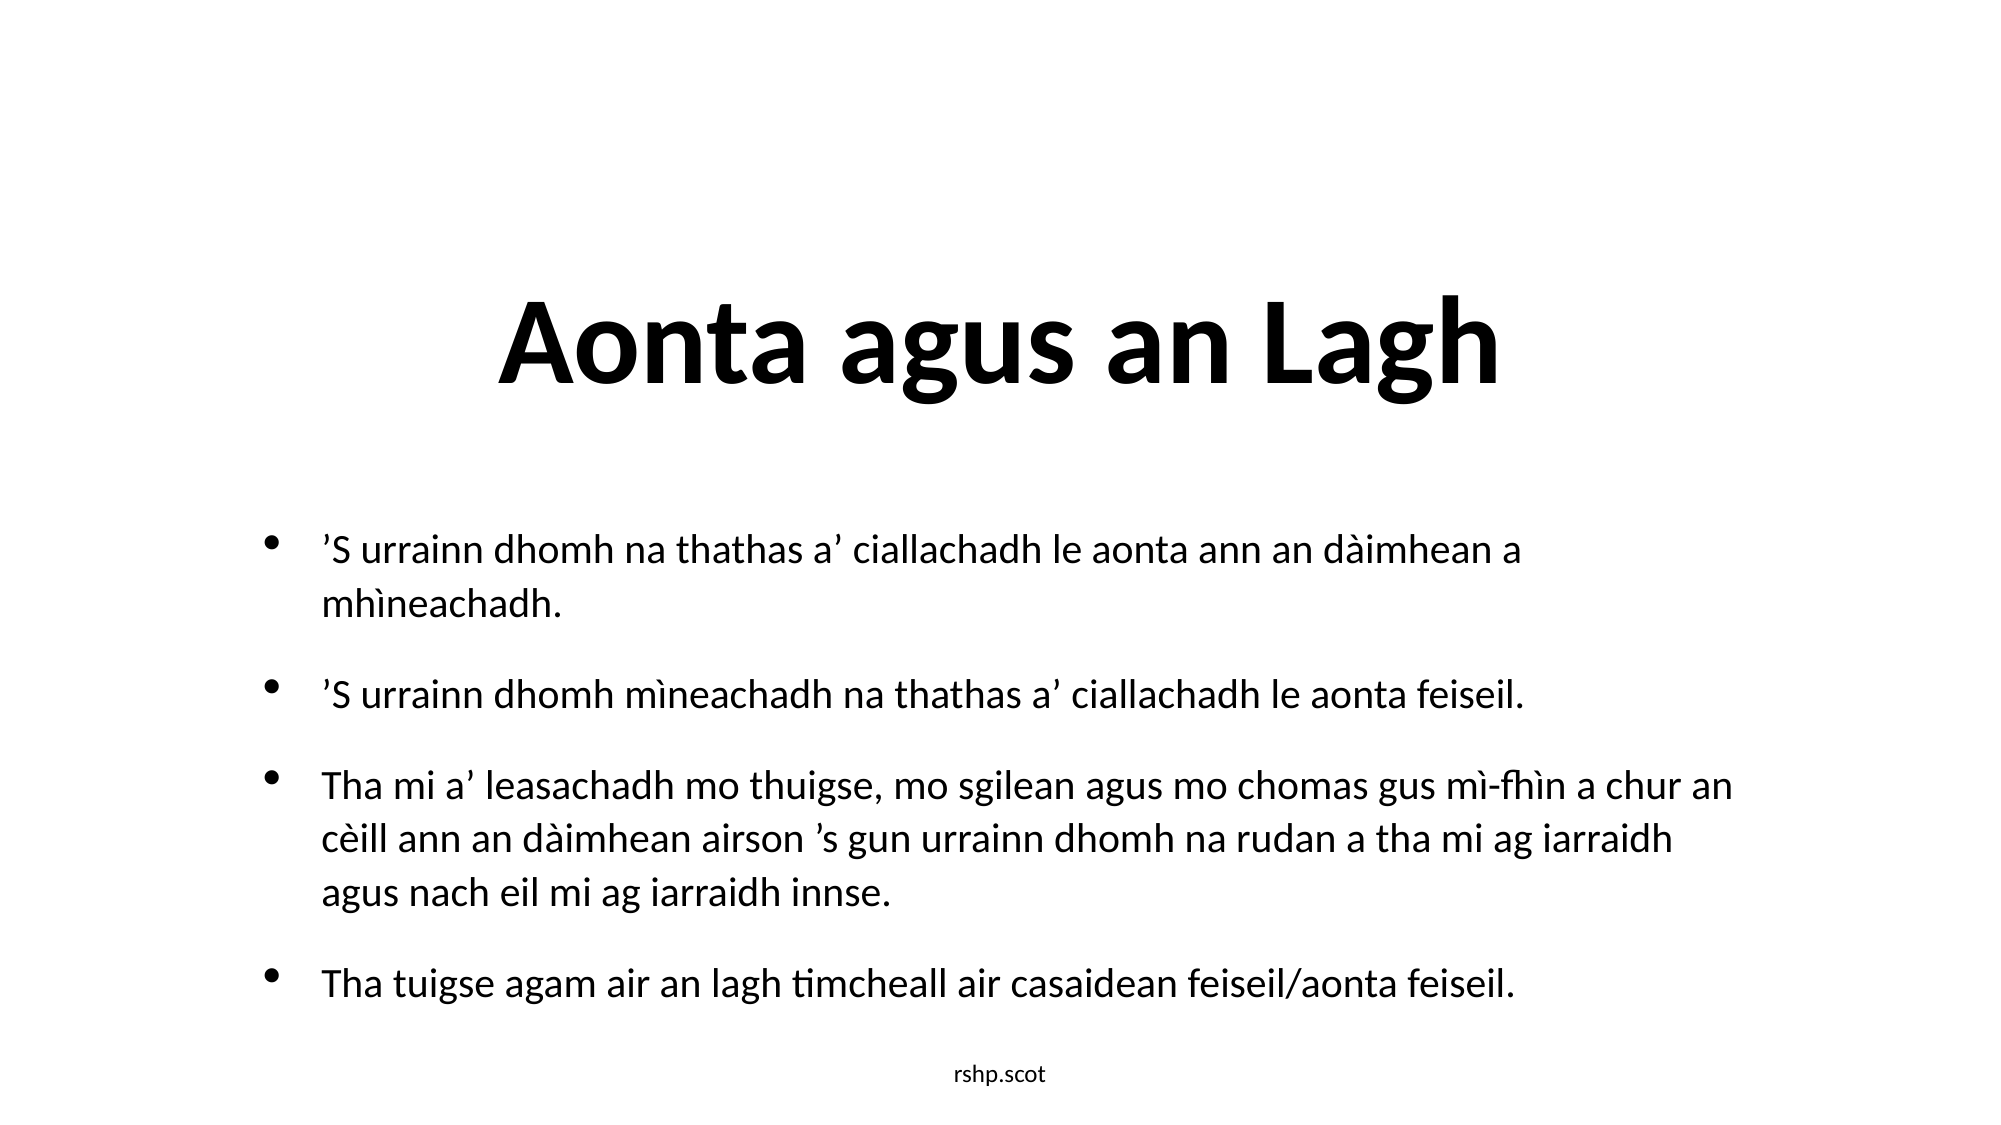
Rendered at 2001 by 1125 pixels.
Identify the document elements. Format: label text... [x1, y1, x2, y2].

title Aonta agus an Lagh [251, 185, 1750, 419]
footer rshp.scot [662, 1042, 1338, 1103]
subtitle ’S urrainn dhomh na thathas a’ ciallachadh le aonta ann an dàimhean a mhìneachadh. ’S urrainn dhomh mìneachadh na thathas a’ ciallachadh le aonta feiseil. Tha mi a’ leasachadh mo thuigse, mo sgilean agus mo chomas gus mì-fhìn a chur an cèill ann an dàimhean airson ’s gun urrainn dhomh na rudan a tha mi ag iarraidh agus nach eil mi ag iarraidh innse. Tha tuigse agam air an lagh timcheall air casaidean feiseil/aonta feiseil. [249, 511, 1750, 958]
